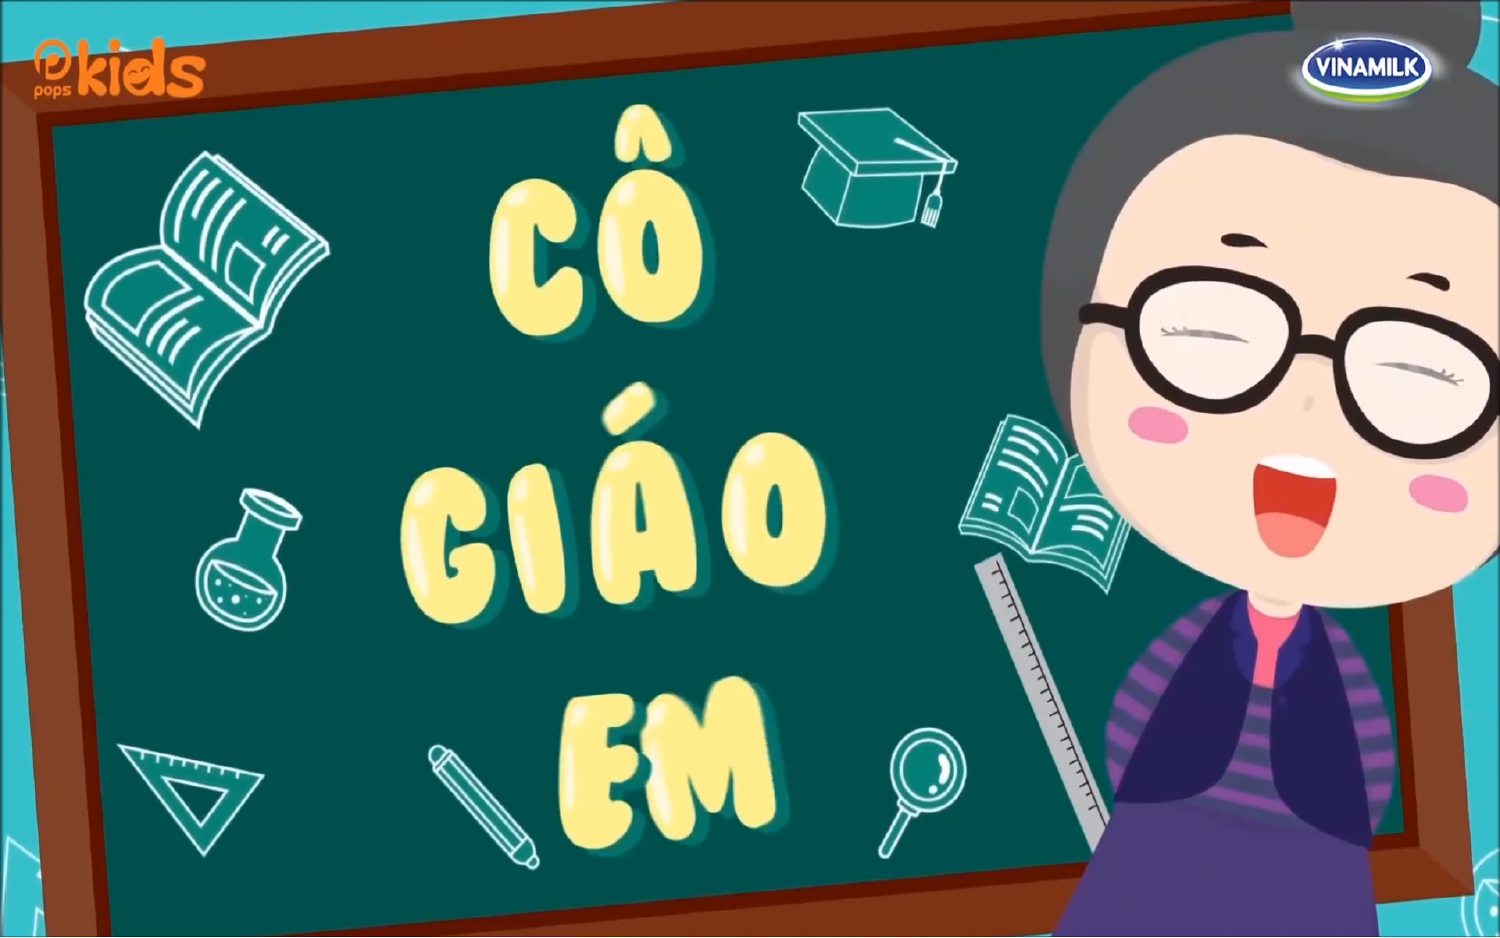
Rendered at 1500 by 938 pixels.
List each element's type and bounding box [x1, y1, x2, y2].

text_box [0, 0, 1500, 938]
